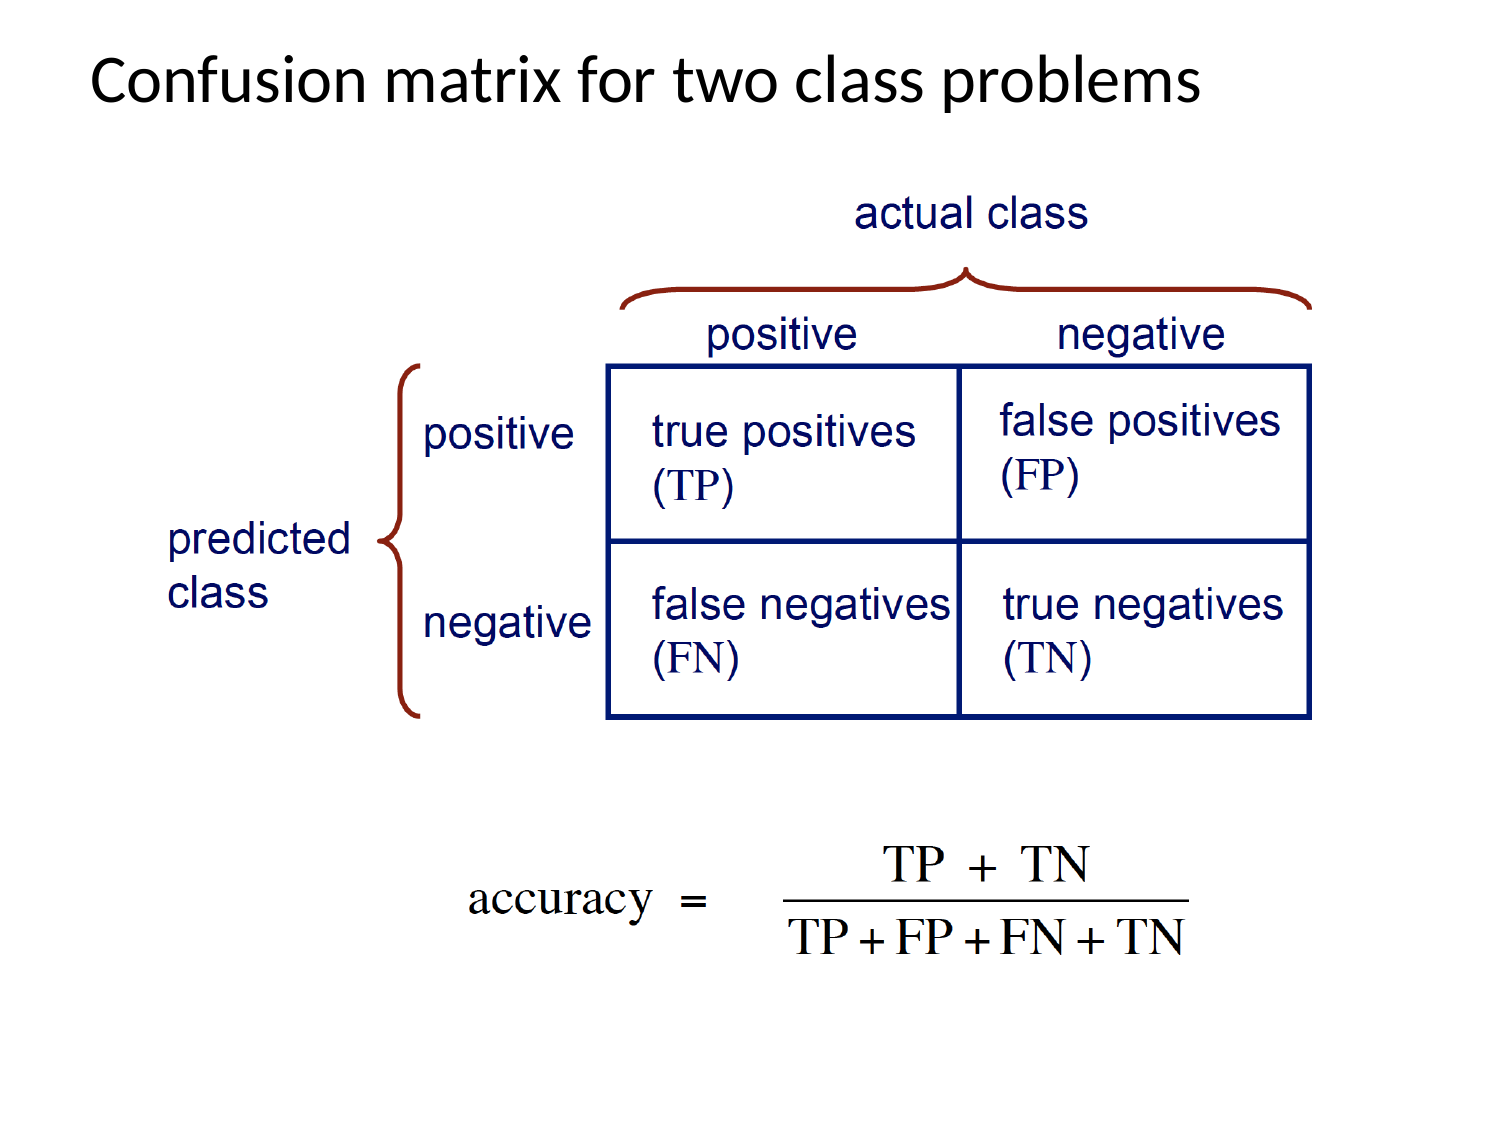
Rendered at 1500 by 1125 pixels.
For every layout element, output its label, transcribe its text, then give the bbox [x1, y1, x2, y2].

title Confusion matrix for two class problems [75, 0, 1425, 150]
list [149, 162, 1350, 1006]
